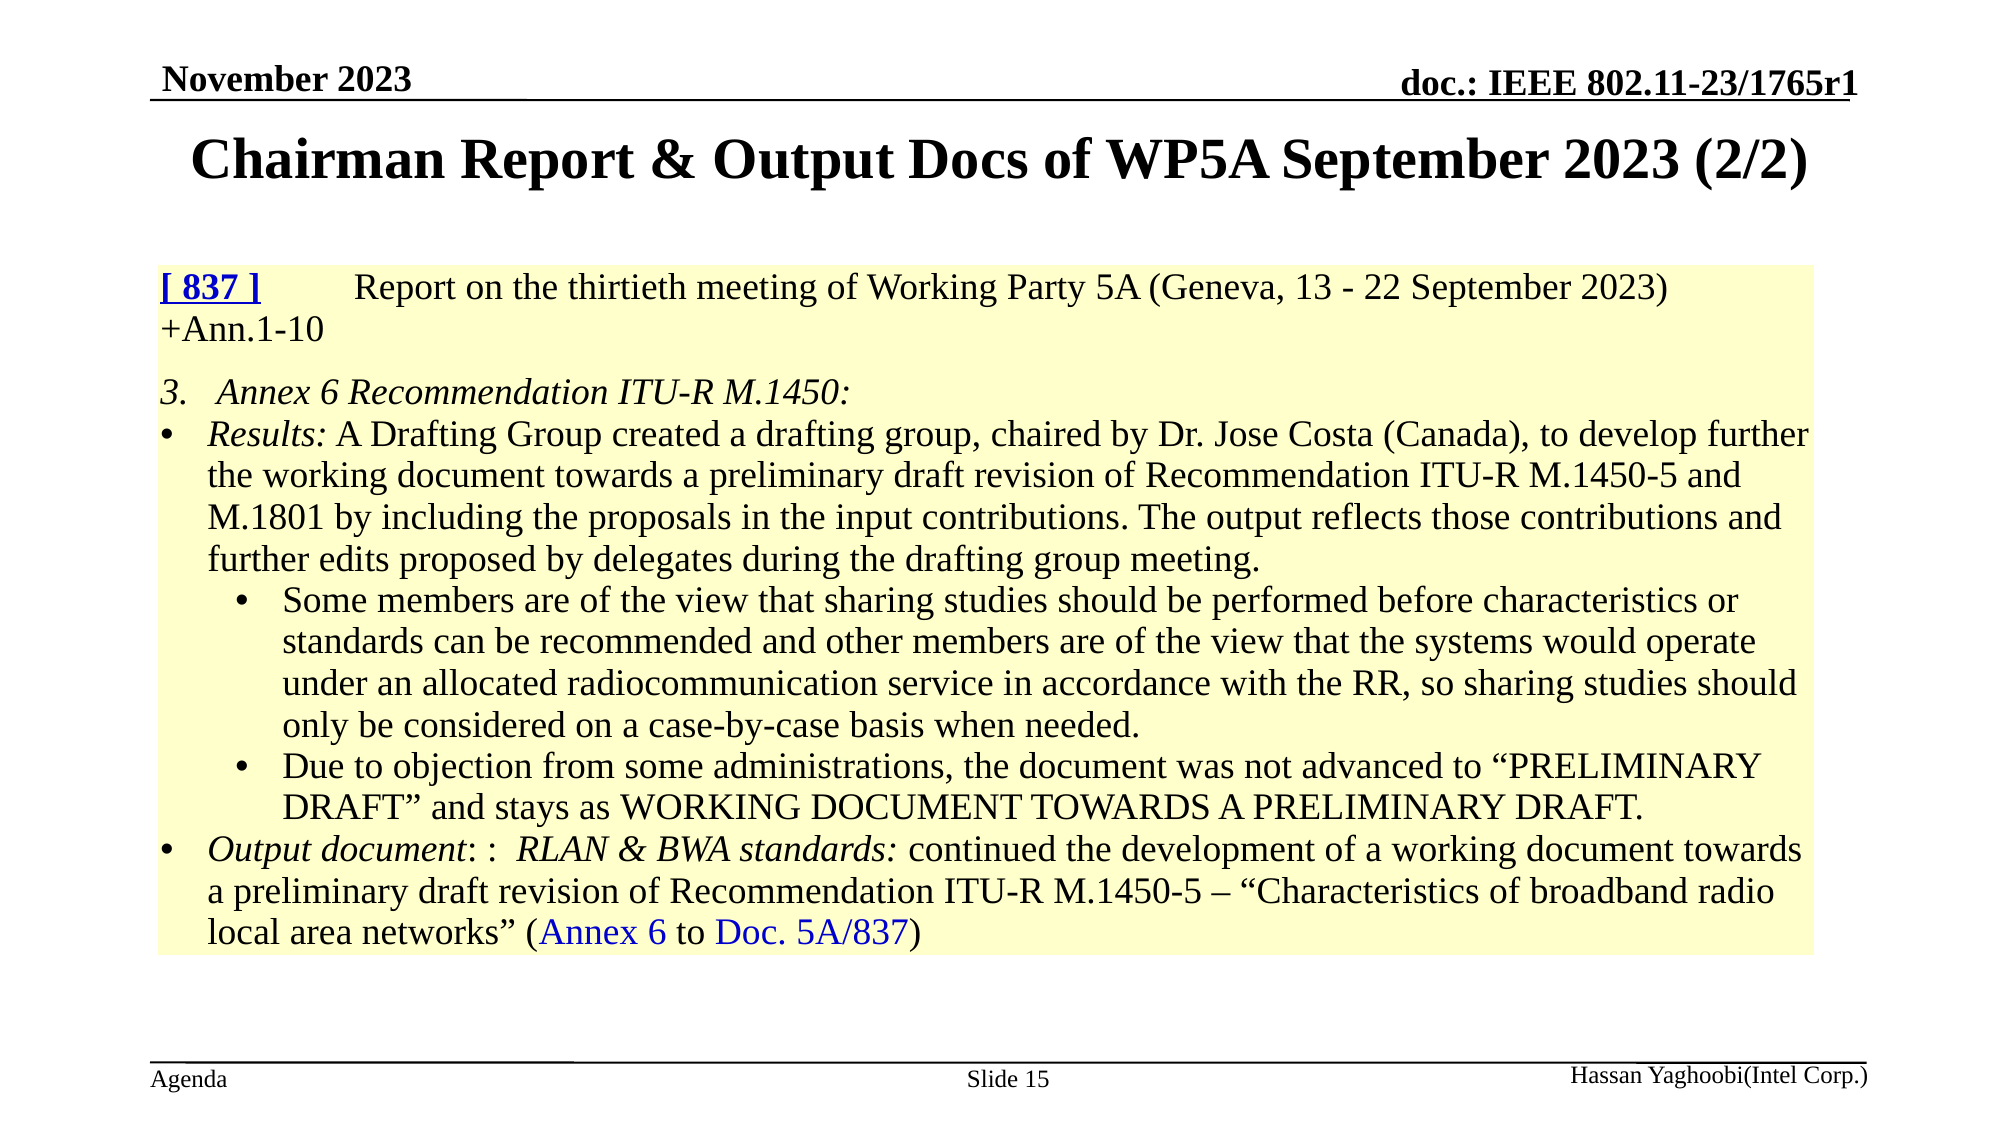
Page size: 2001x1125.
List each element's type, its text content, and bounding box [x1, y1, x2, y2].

footer Hassan Yaghoobi(Intel Corp.) [1171, 1061, 1869, 1093]
table_header Report on the thirtieth meeting of Working Party 5A (Geneva, 13 - 22 September 2023) [352, 265, 1814, 369]
slide_number Slide 15 [950, 1061, 1067, 1123]
table_header [ 837 ] +Ann.1-10 [158, 265, 352, 369]
title Chairman Report & Output Docs of WP5A September 2023 (2/2) [149, 112, 1850, 288]
list [158, 224, 1859, 1038]
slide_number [152, 54, 563, 100]
table_cell Annex 6 Recommendation ITU-R M.1450: Results: A Drafting Group created a drafting group, chaired by Dr. Jose Costa (Canada), to develop further the working document towards a preliminary draft revision of Recommendation ITU-R M.1450-5 and M.1801 by including the proposals in the input contributions. The output reflects those contributions and further edits proposed by delegates during the drafting group meeting. Some members are of the view that sharing studies should be performed before characteristics or standards can be recommended and other members are of the view that the systems would operate under an allocated radiocommunication service in accordance with the RR, so sharing studies should only be considered on a case-by-case basis when needed. Due to objection from some administrations, the document was not advanced to “PRELIMINARY DRAFT” and stays as WORKING DOCUMENT TOWARDS A PRELIMINARY DRAFT. Output document: : RLAN & BWA standards: continued the development of a working document towards a preliminary draft revision of Recommendation ITU-R M.1450-5 – “Characteristics of broadband radio local area networks” (Annex 6 to Doc. 5A/837) [158, 369, 1814, 955]
